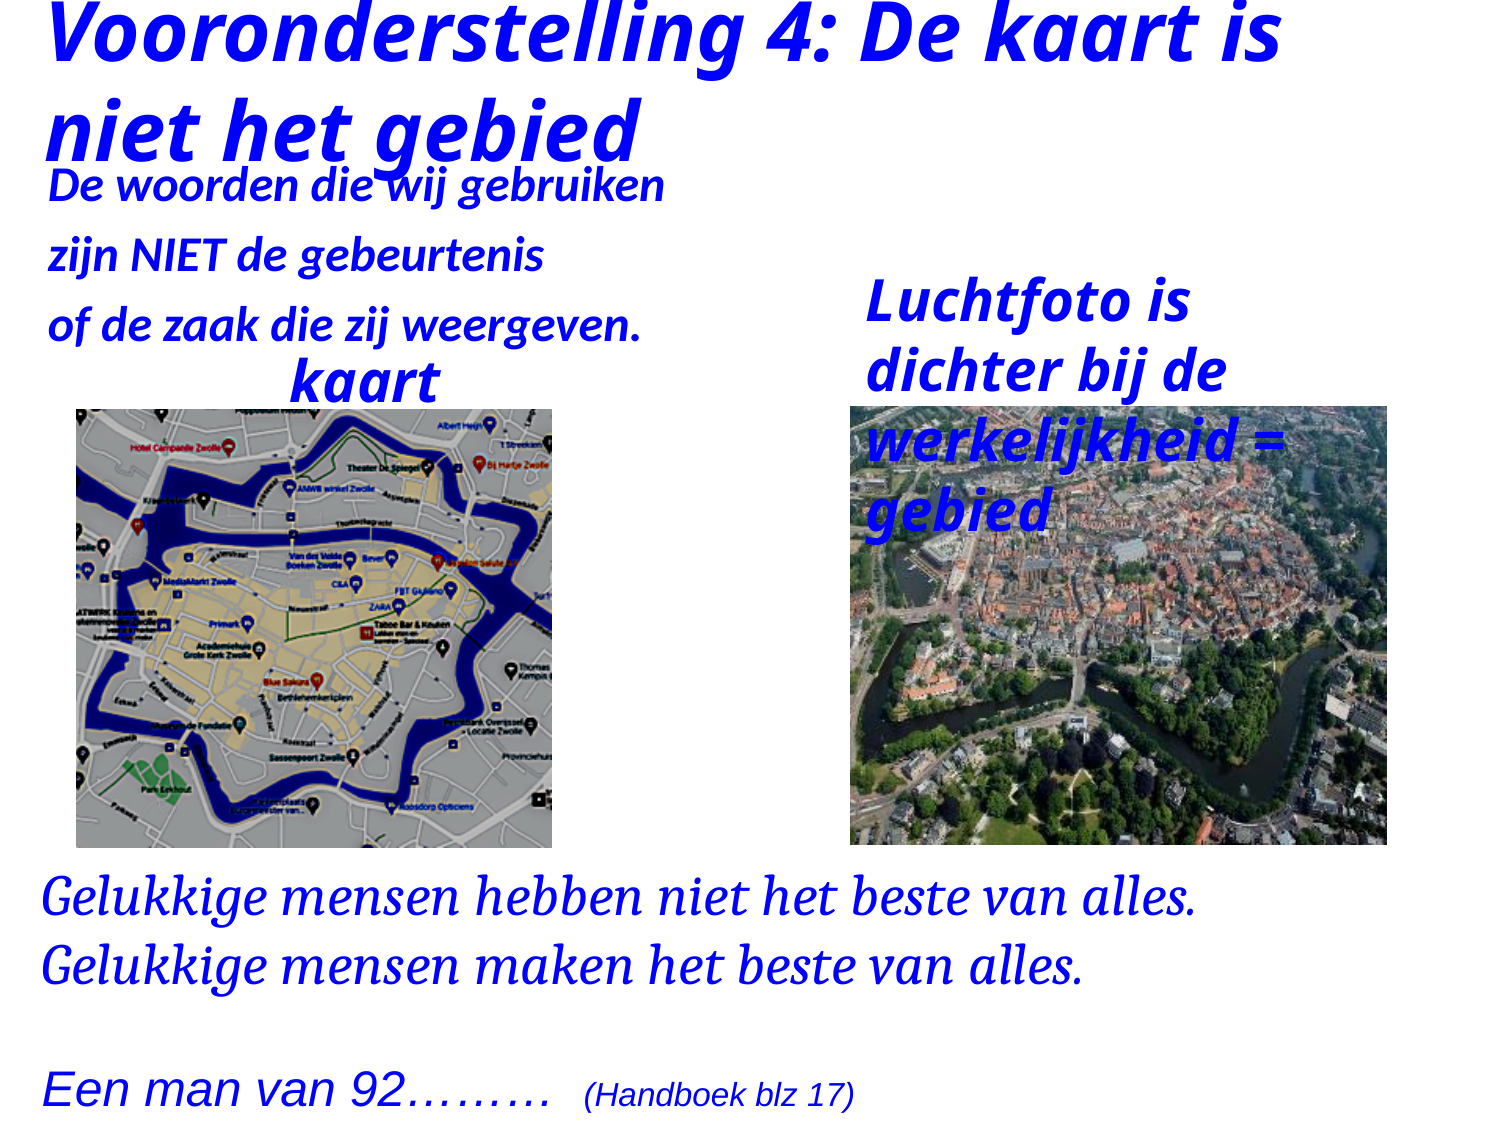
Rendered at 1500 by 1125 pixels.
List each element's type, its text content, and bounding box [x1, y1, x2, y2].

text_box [76, 336, 552, 848]
text_box Gelukkige mensen hebben niet het beste van alles. Gelukkige mensen maken het beste van alles. Een man van 92……… (Handboek blz 17) [26, 835, 1397, 1117]
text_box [850, 255, 1387, 845]
title Vooronderstelling 4: De kaart is niet het gebied [29, 6, 1380, 149]
list De woorden die wij gebruiken zijn NIET de gebeurtenis of de zaak die zij weergeven. [32, 144, 687, 374]
